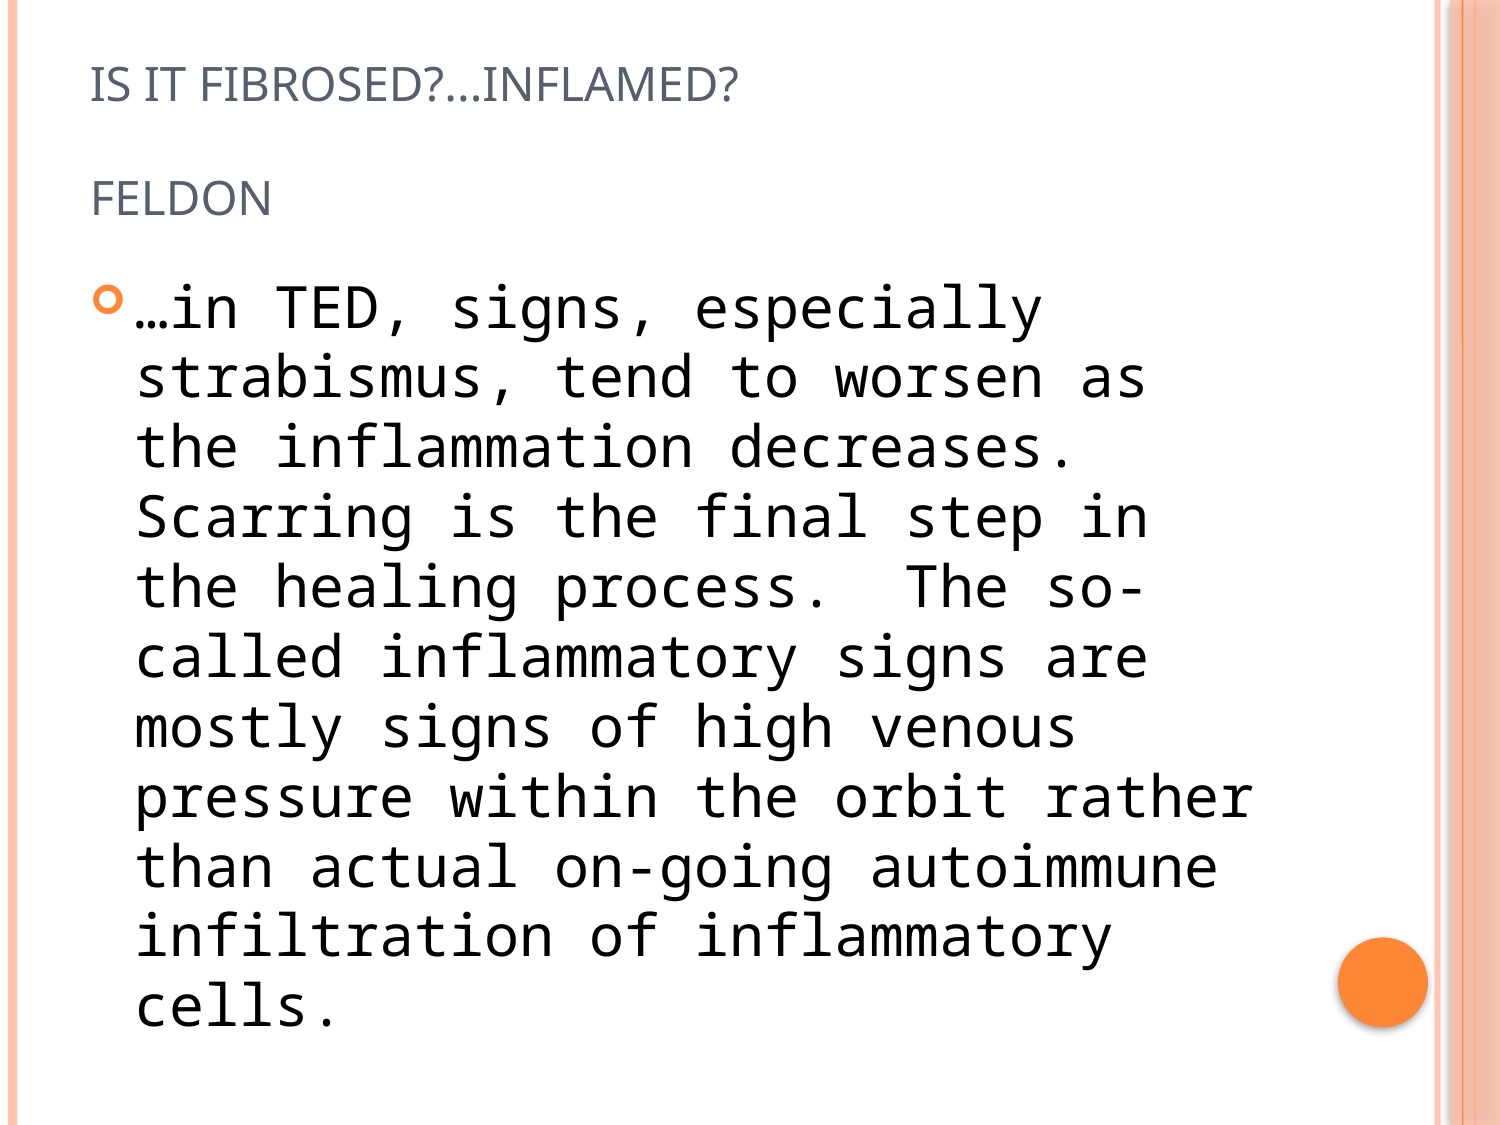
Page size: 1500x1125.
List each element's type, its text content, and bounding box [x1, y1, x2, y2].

title Is it fibrosed?...inflamed? feldon [75, 45, 1300, 233]
list …in TED, signs, especially strabismus, tend to worsen as the inflammation decreases. Scarring is the final step in the healing process. The so-called inflammatory signs are mostly signs of high venous pressure within the orbit rather than actual on-going autoimmune infiltration of inflammatory cells. [75, 262, 1300, 1062]
